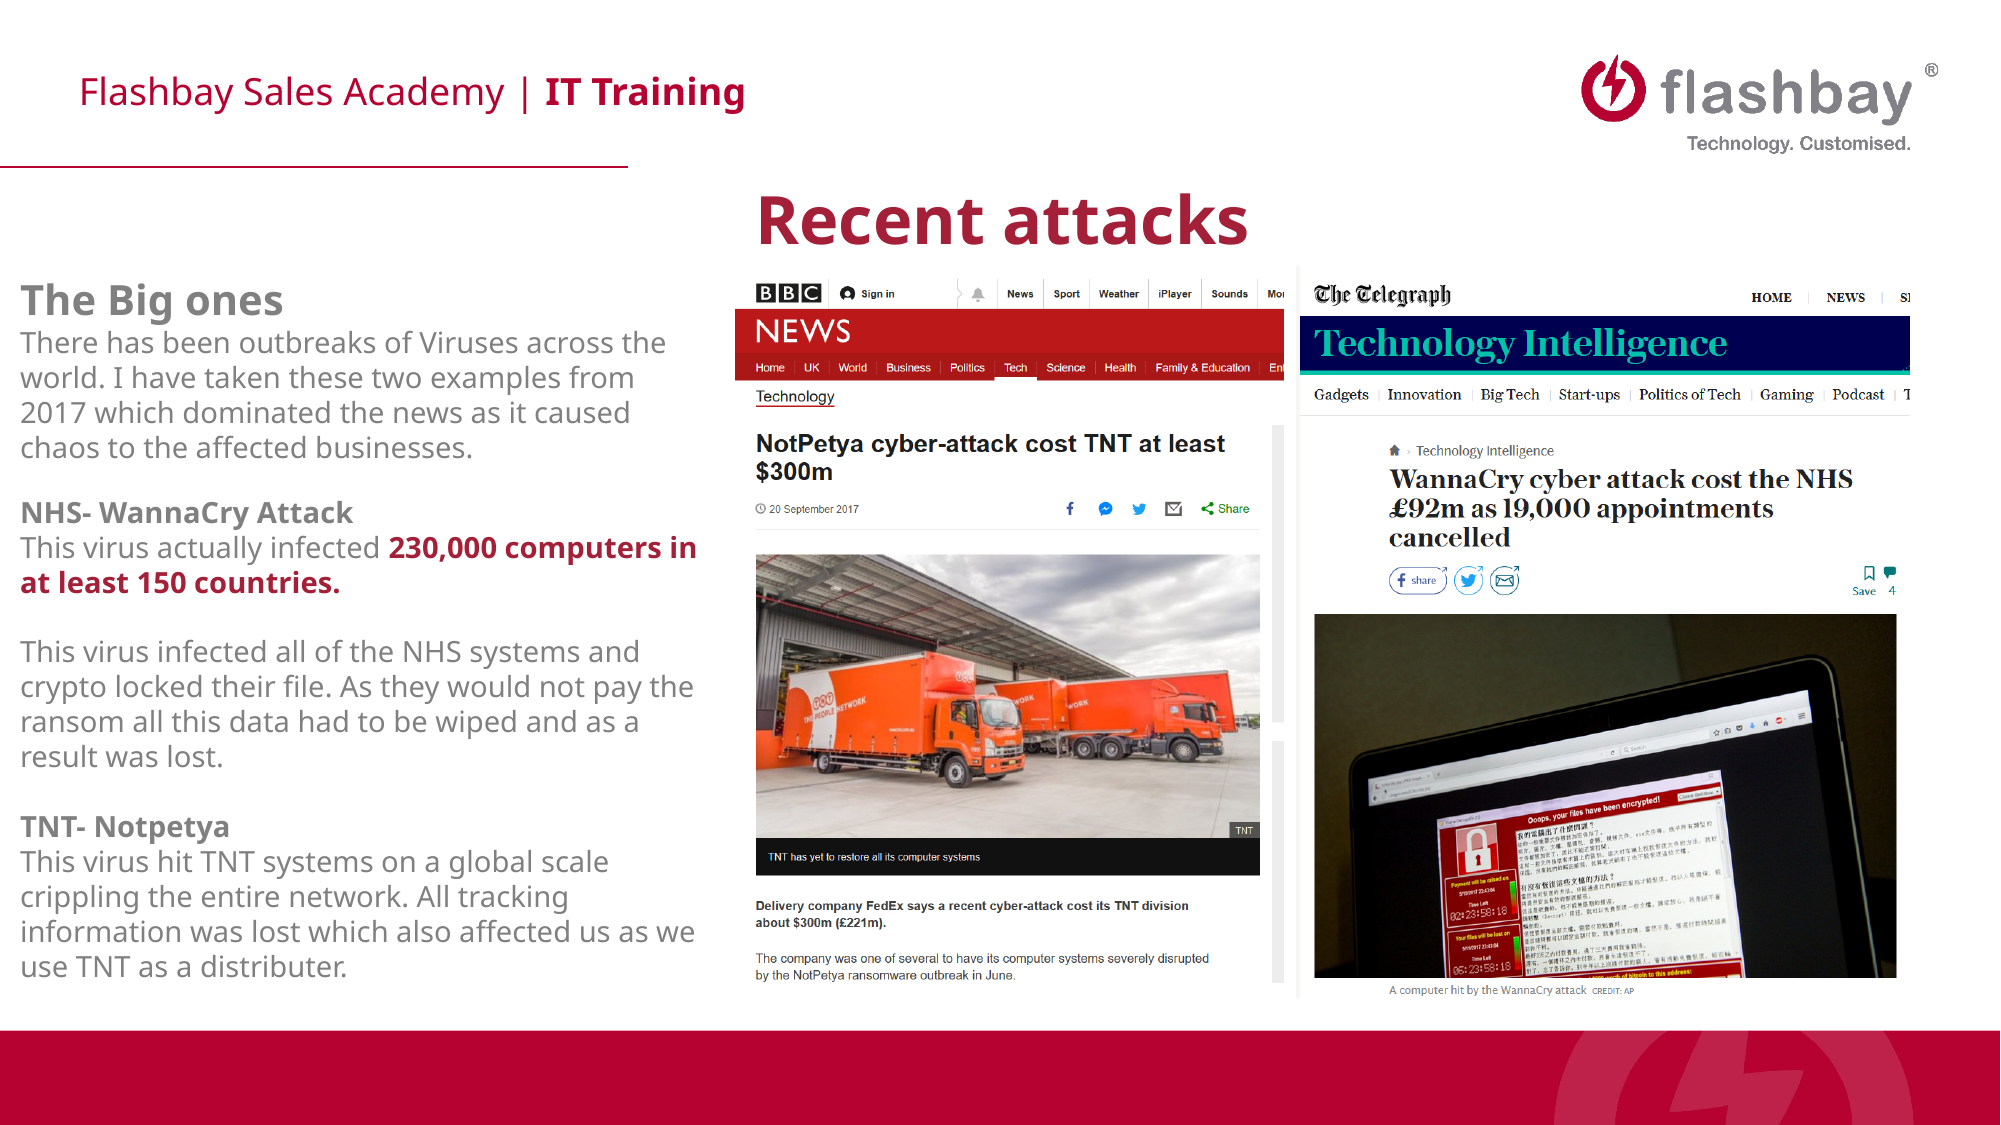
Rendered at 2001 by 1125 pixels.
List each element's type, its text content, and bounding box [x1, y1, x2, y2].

picture [1519, 1030, 1944, 1125]
picture [1575, 52, 1944, 155]
text_box The Big ones There has been outbreaks of Viruses across the world. I have taken these two examples from 2017 which dominated the news as it caused chaos to the affected businesses. NHS- WannaCry Attack This virus actually infected 230,000 computers in at least 150 countries. This virus infected all of the NHS systems and crypto locked their file. As they would not pay the ransom all this data had to be wiped and as a result was lost. TNT- Notpetya This virus hit TNT systems on a global scale crippling the entire network. All tracking information was lost which also affected us as we use TNT as a distributer. [5, 266, 723, 1061]
picture [735, 279, 1284, 983]
text_box Recent attacks [5, 170, 2000, 266]
picture [1295, 266, 1910, 998]
text_box [723, 280, 1910, 1040]
